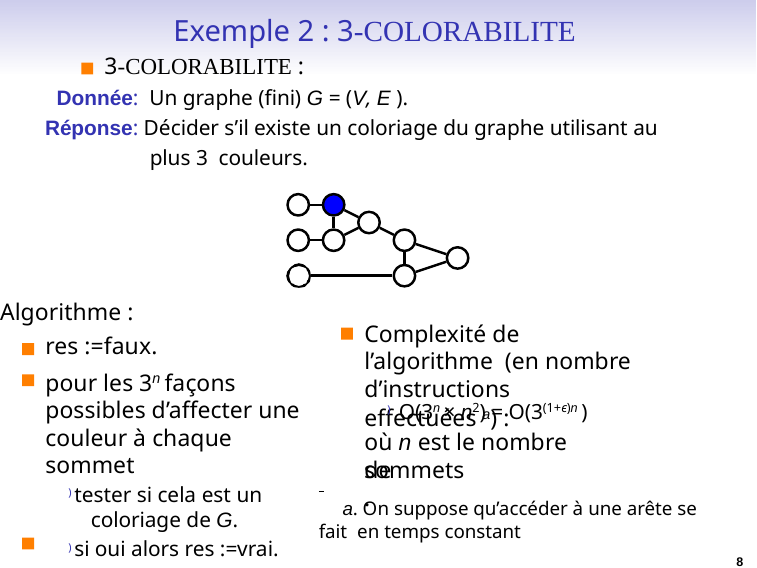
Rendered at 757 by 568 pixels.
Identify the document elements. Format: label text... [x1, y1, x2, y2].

text_box 3-COLORABILITE : Donnée: Un graphe (fini) G = (V, E ). Réponse: Décider s’il existe un coloriage du graphe utilisant au plus 3 couleurs. [43, 49, 697, 170]
text_box [341, 327, 353, 340]
text_box a. On suppose qu’accéder à une arête se fait en temps constant [316, 463, 722, 543]
picture [0, 0, 756, 74]
text_box ) O(3n × n2) = O(3(1+є)n ) [381, 395, 638, 424]
text_box où n est le nombre de [362, 425, 587, 463]
text_box 8 [734, 552, 746, 568]
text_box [285, 193, 469, 288]
text_box Algorithme : res :=faux. pour les 3n façons possibles d’affecter une couleur à chaque sommet ) tester si cela est un coloriage de G. ) si oui alors res :=vrai. retourner res. [0, 288, 314, 568]
text_box Complexité de l’algorithme (en nombre d’instructions effectuées a) : [358, 314, 638, 432]
text_box sommets. [362, 454, 465, 463]
title Exemple 2 : 3-COLORABILITE [171, 9, 585, 49]
